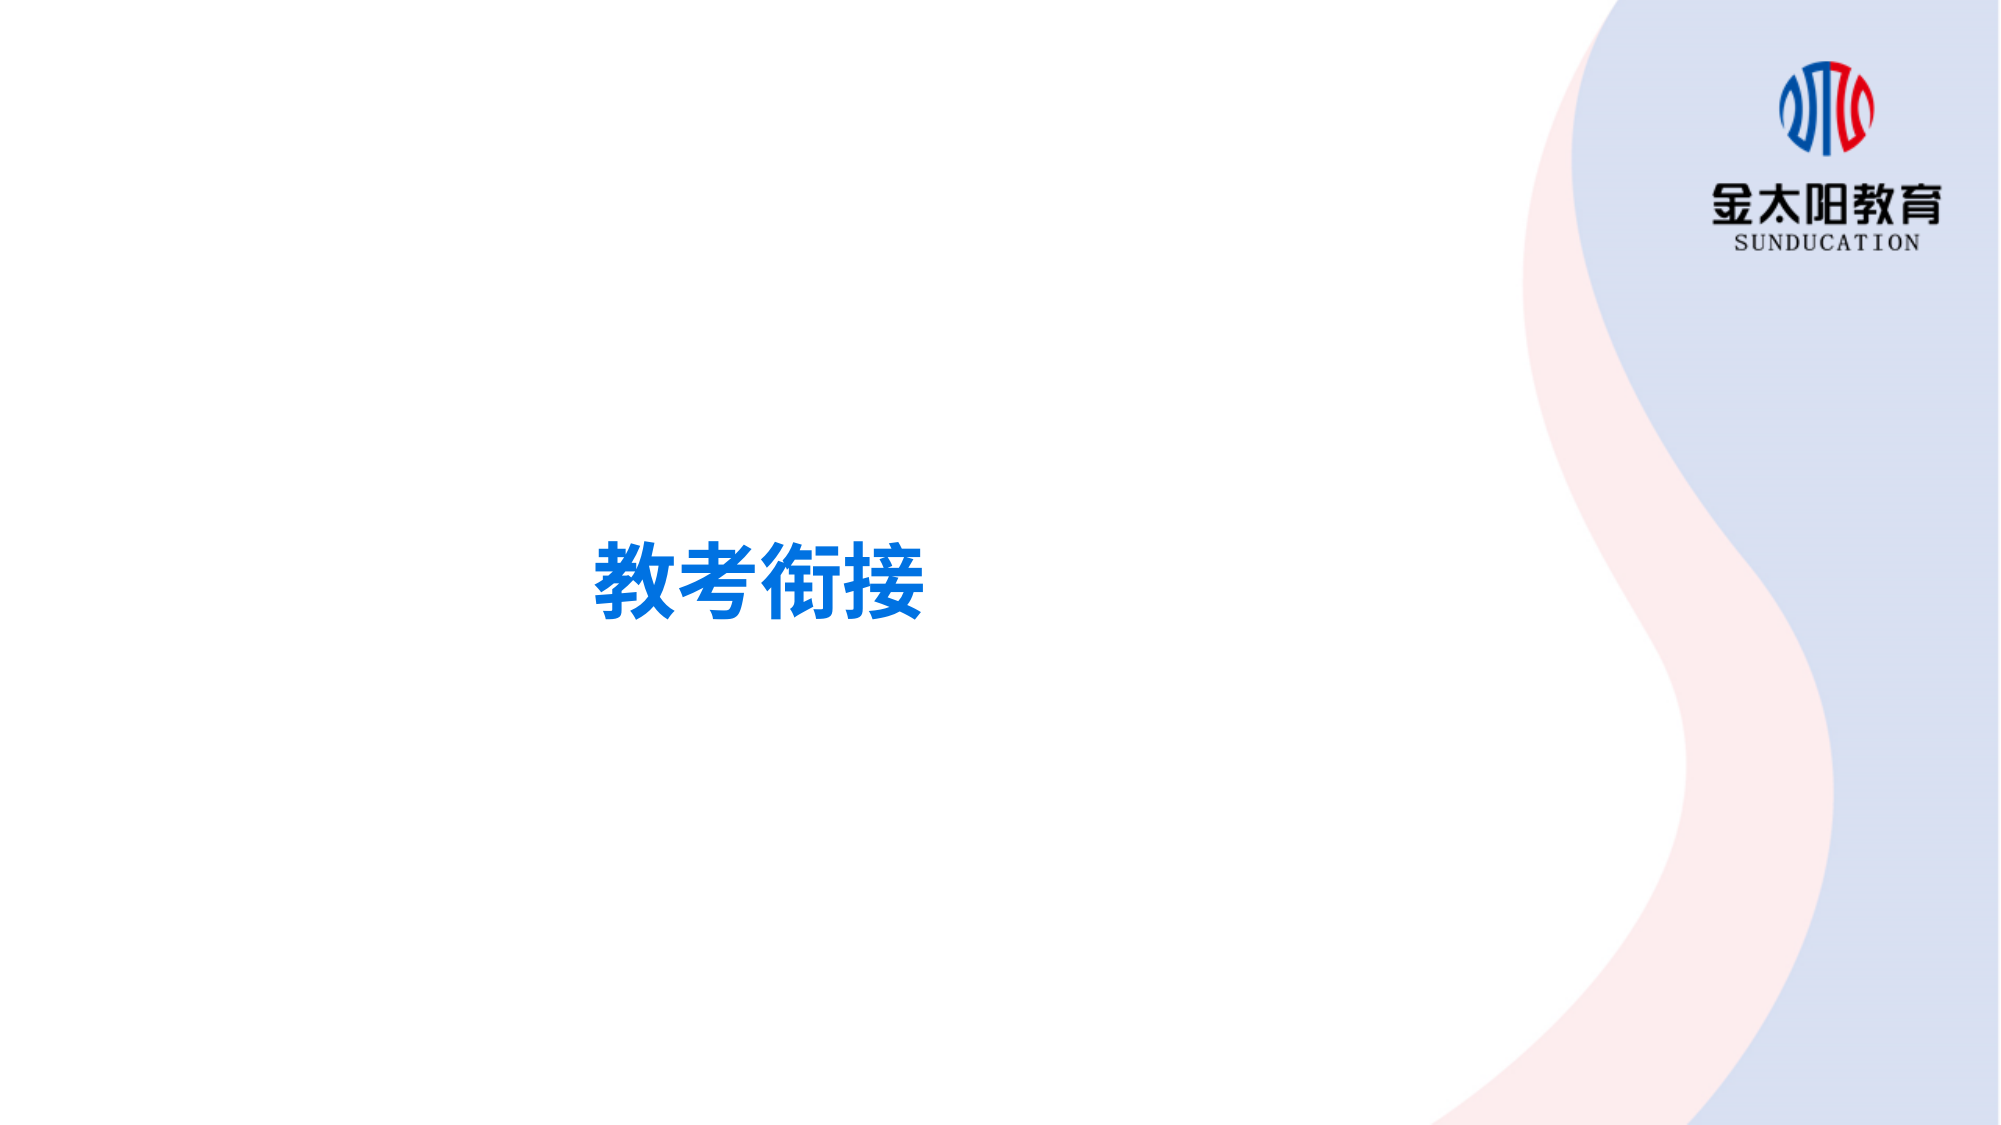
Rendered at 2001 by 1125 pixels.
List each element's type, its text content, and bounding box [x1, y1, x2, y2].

text_box 教考衔接 [169, 486, 1350, 638]
picture [0, 0, 2000, 1125]
